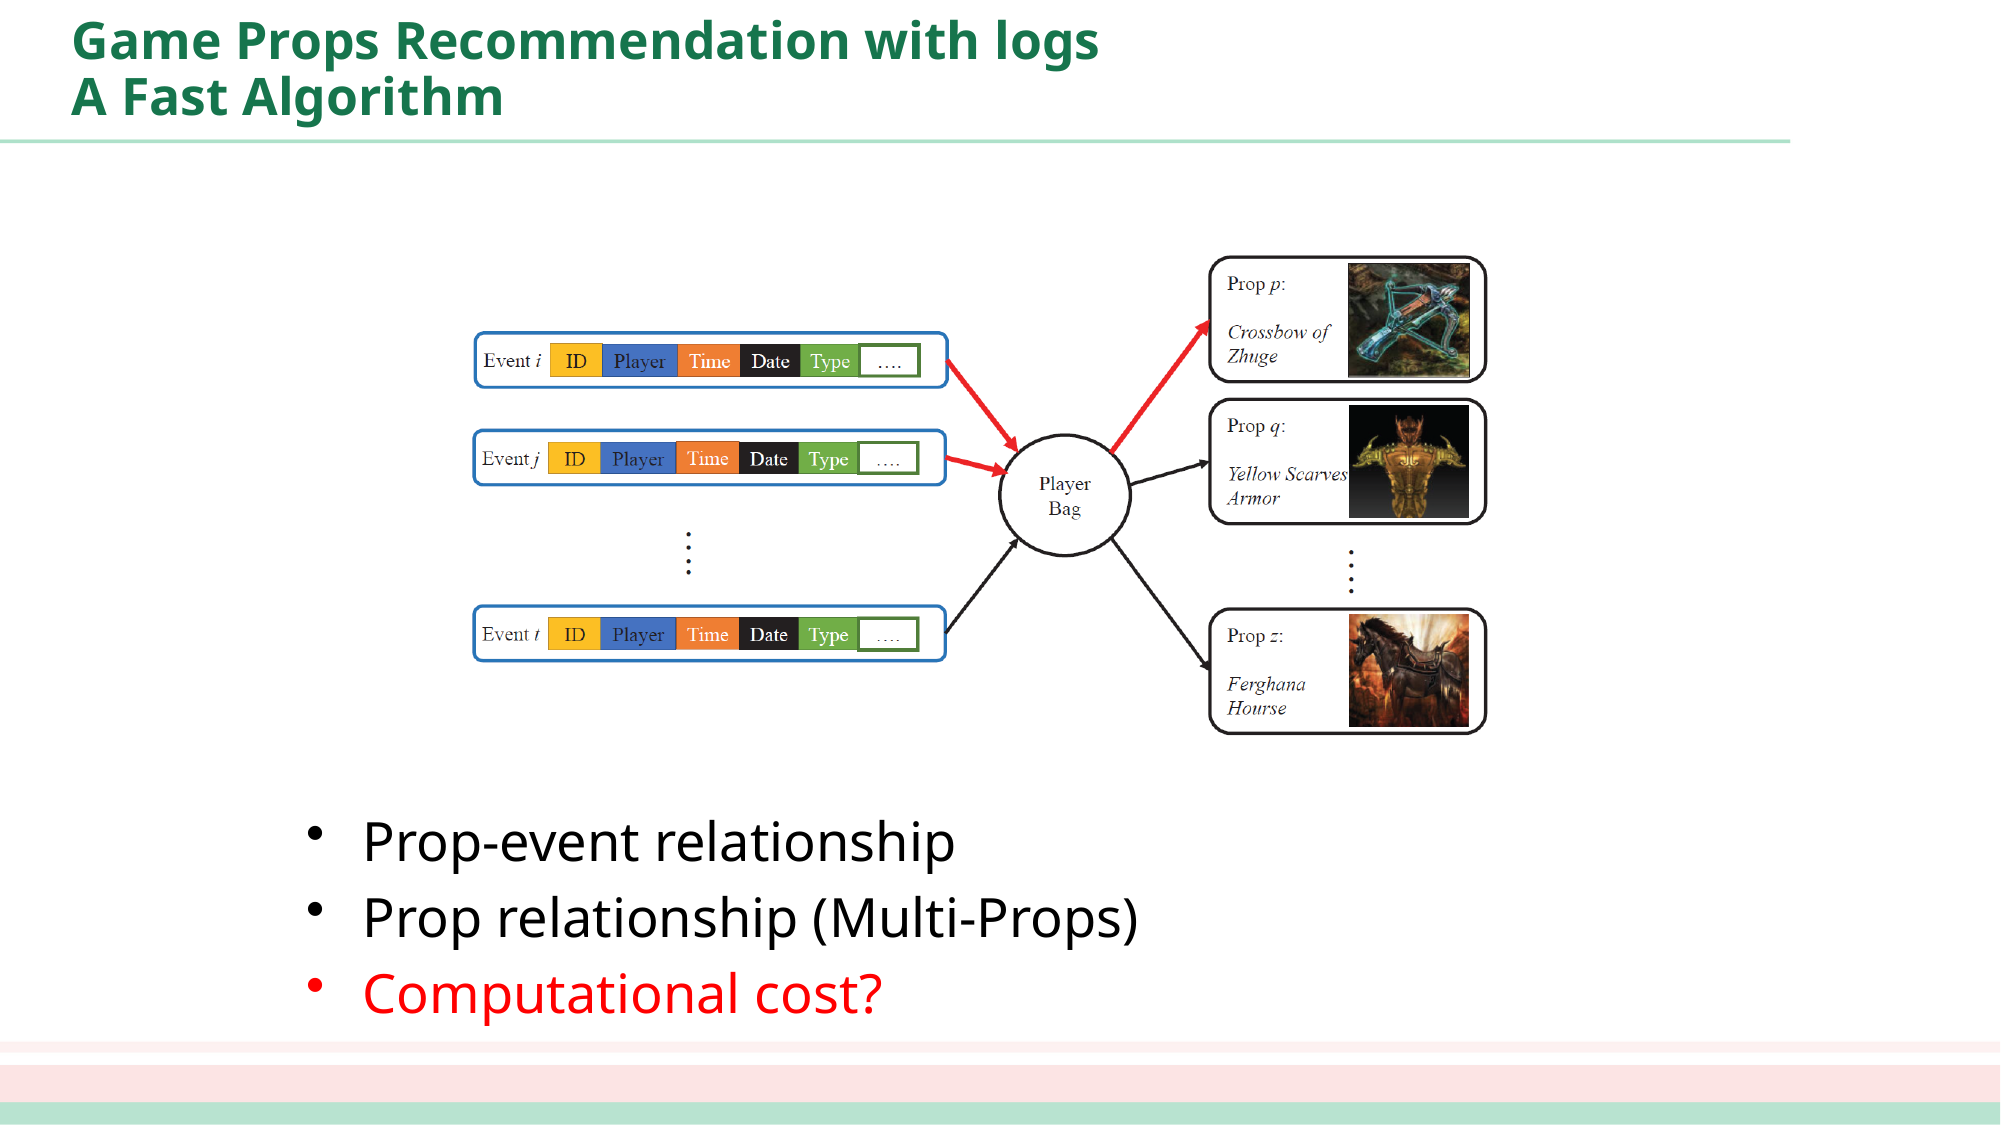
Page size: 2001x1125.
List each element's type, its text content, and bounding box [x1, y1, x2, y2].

title Game Props Recommendation with logs A Fast Algorithm [56, 7, 1782, 135]
text_box Prop-event relationship Prop relationship (Multi-Props) Computational cost? [291, 800, 1725, 1040]
picture [0, 0, 2001, 1125]
